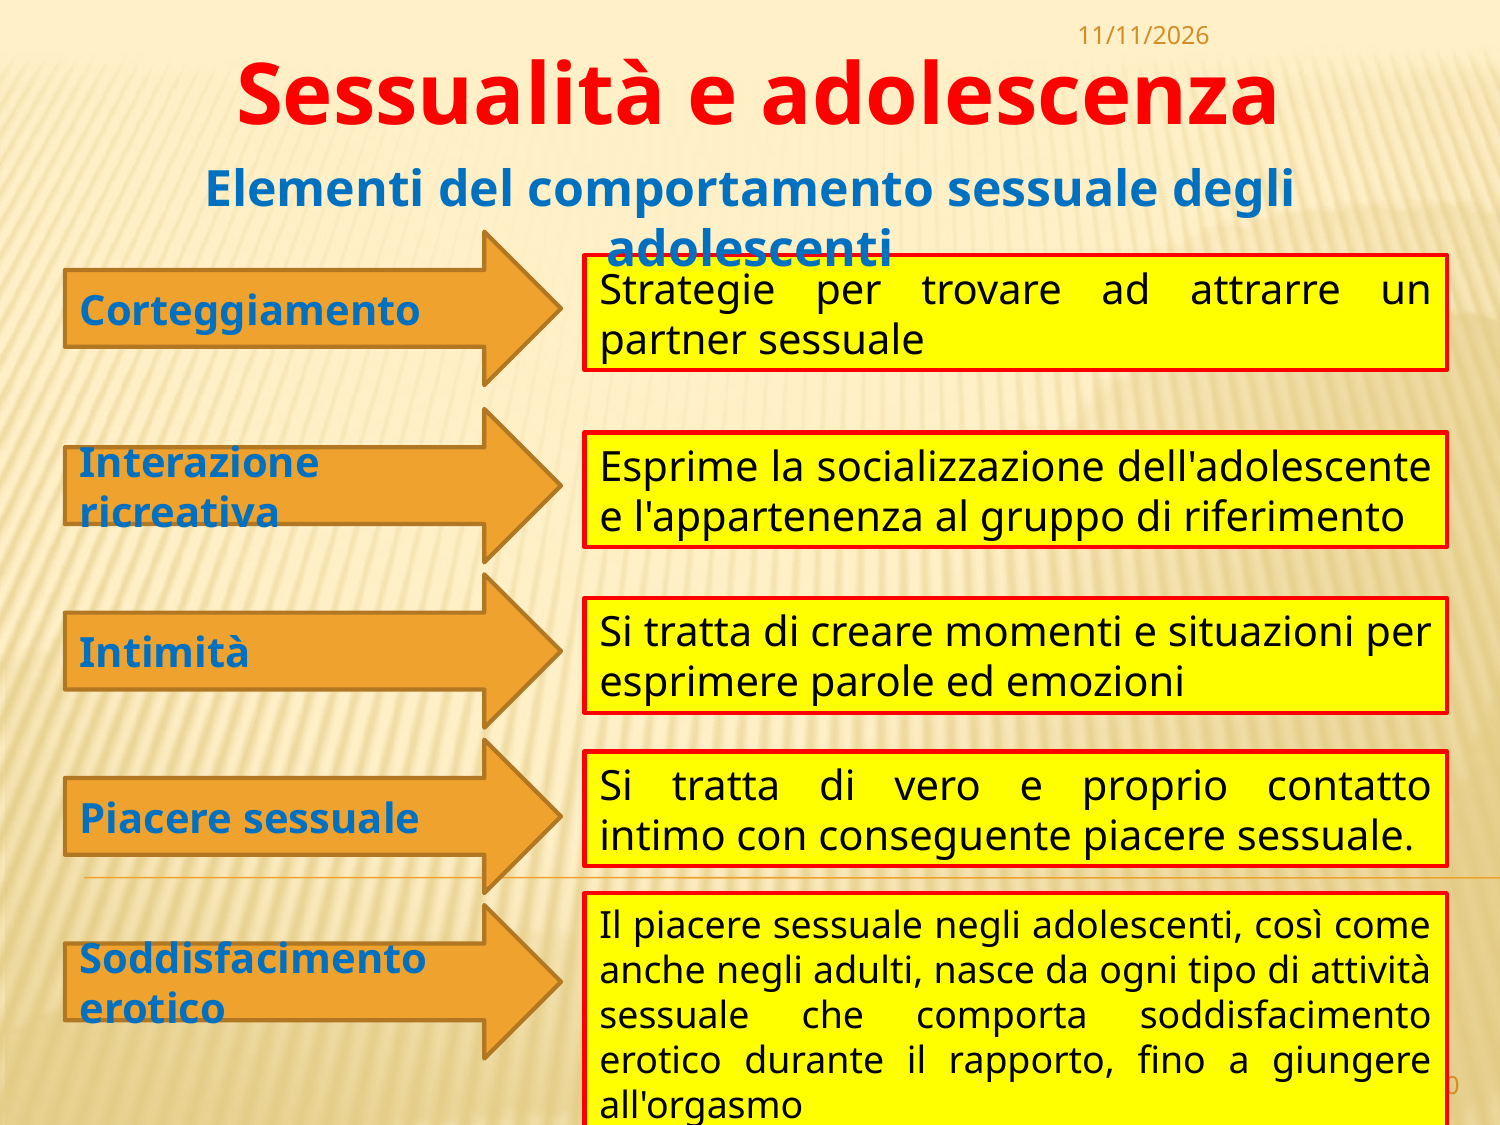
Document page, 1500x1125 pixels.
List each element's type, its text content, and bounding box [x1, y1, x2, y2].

text_box Sessualità e adolescenza [64, 30, 1453, 149]
text_box Piacere sessuale [62, 737, 564, 896]
text_box Si tratta di vero e proprio contatto intimo con conseguente piacere sessuale. [584, 751, 1447, 867]
text_box Soddisfacimento erotico [62, 903, 564, 1061]
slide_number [1062, 12, 1475, 60]
text_box Interazione ricreativa [62, 406, 564, 565]
text_box Intimità [62, 572, 564, 730]
text_box Il piacere sessuale negli adolescenti, così come anche negli adulti, nasce da ogni tipo di attività sessuale che comporta soddisfacimento erotico durante il rapporto, fino a giungere all'orgasmo [584, 893, 1447, 1125]
text_box Strategie per trovare ad attrarre un partner sessuale [584, 284, 1447, 371]
text_box Corteggiamento [62, 229, 564, 388]
text_box Elementi del comportamento sessuale degli adolescenti [41, 148, 1459, 284]
slide_number 10 [1447, 1061, 1475, 1103]
text_box Si tratta di creare momenti e situazioni per esprimere parole ed emozioni [584, 597, 1447, 713]
text_box Esprime la socializzazione dell'adolescente e l'appartenenza al gruppo di riferimento [584, 432, 1447, 548]
